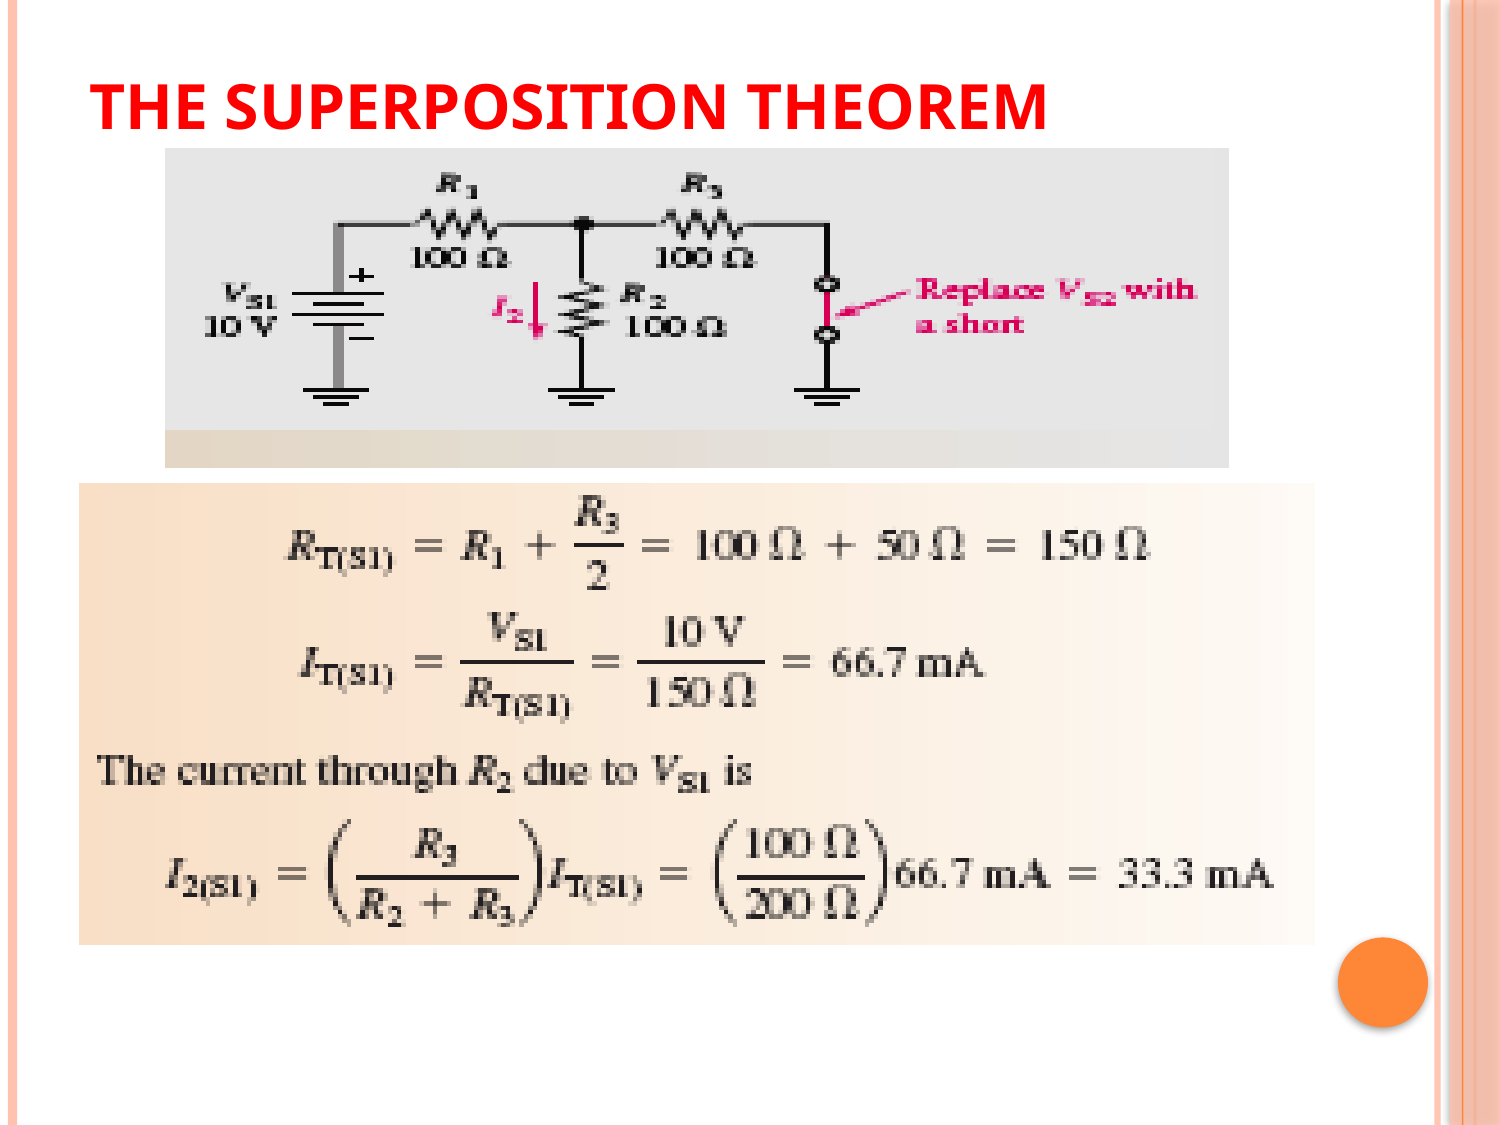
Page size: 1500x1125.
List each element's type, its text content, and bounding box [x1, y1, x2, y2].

picture [78, 483, 1315, 945]
picture [164, 148, 1229, 469]
title THE SUPERPOSITION THEOREM [75, 45, 1300, 149]
